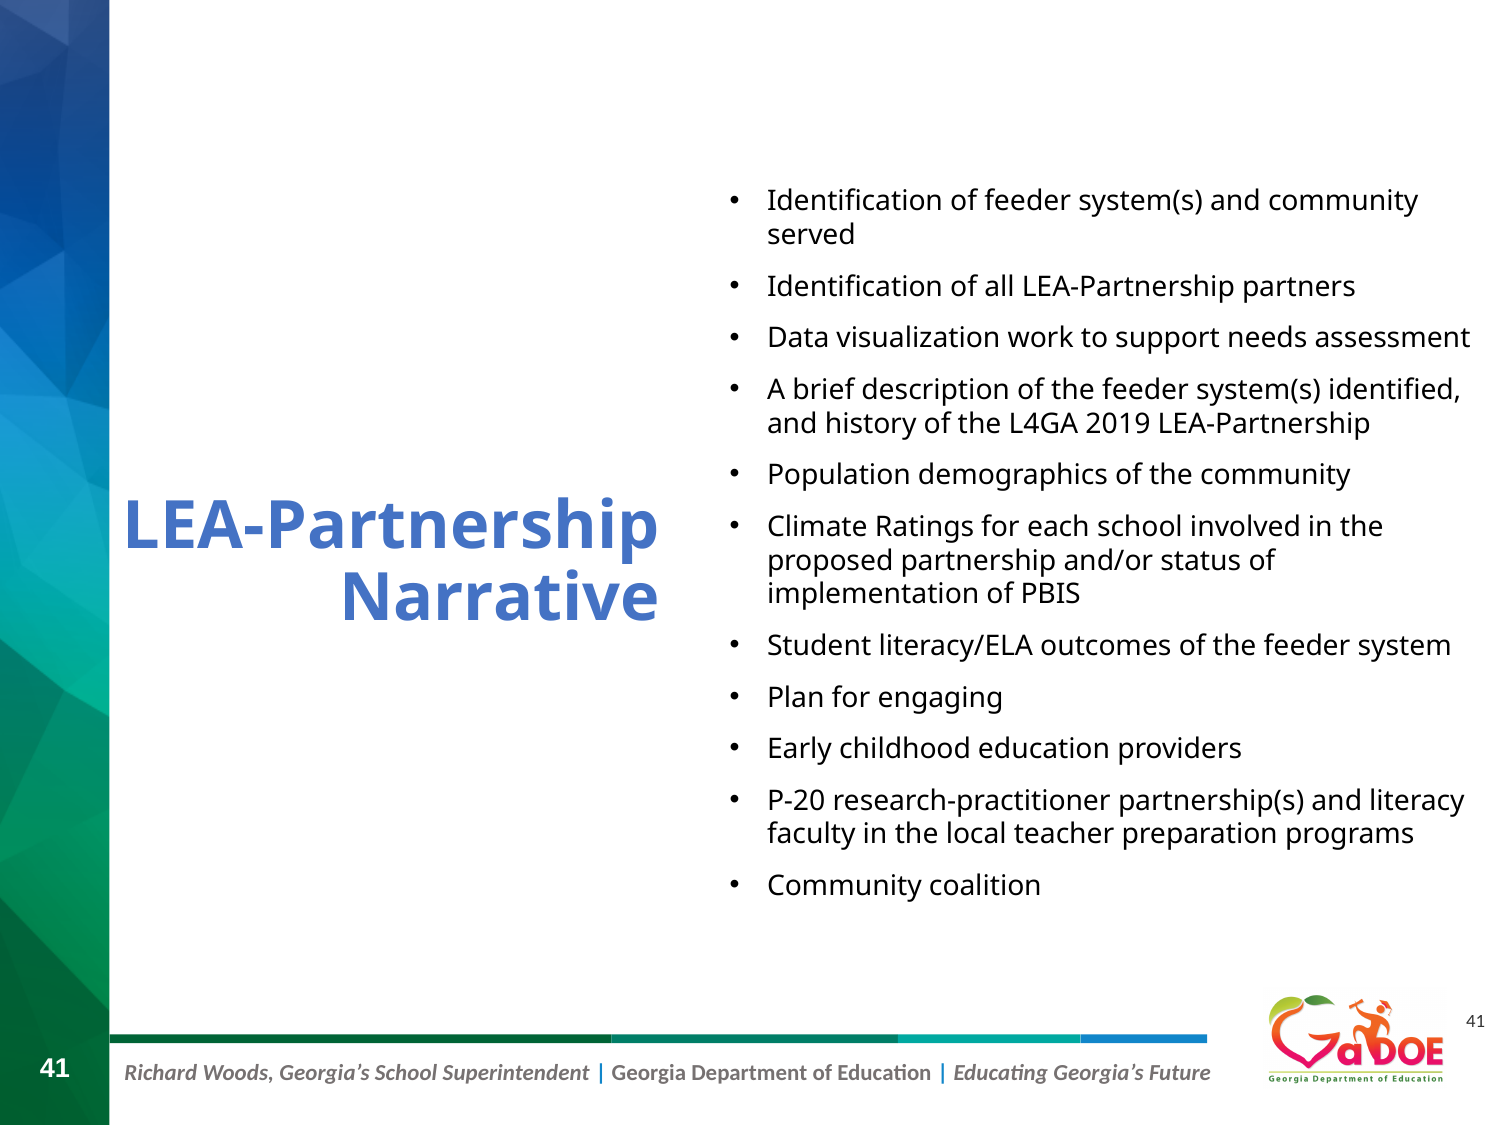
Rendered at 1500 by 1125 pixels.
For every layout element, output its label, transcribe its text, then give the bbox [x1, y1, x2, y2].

picture [1263, 987, 1447, 1089]
picture [0, 0, 110, 1125]
title LEA-Partnership Narrative [99, 158, 675, 967]
slide_number 41 [1403, 989, 1500, 1050]
list Identification of feeder system(s) and community served Identification of all LEA-Partnership partners Data visualization work to support needs assessment A brief description of the feeder system(s) identified, and history of the L4GA 2019 LEA-Partnership Population demographics of the community Climate Ratings for each school involved in the proposed partnership and/or status of implementation of PBIS Student literacy/ELA outcomes of the feeder system Plan for engaging Early childhood education providers P-20 research-practitioner partnership(s) and literacy faculty in the local teacher preparation programs Community coalition [714, 137, 1500, 947]
